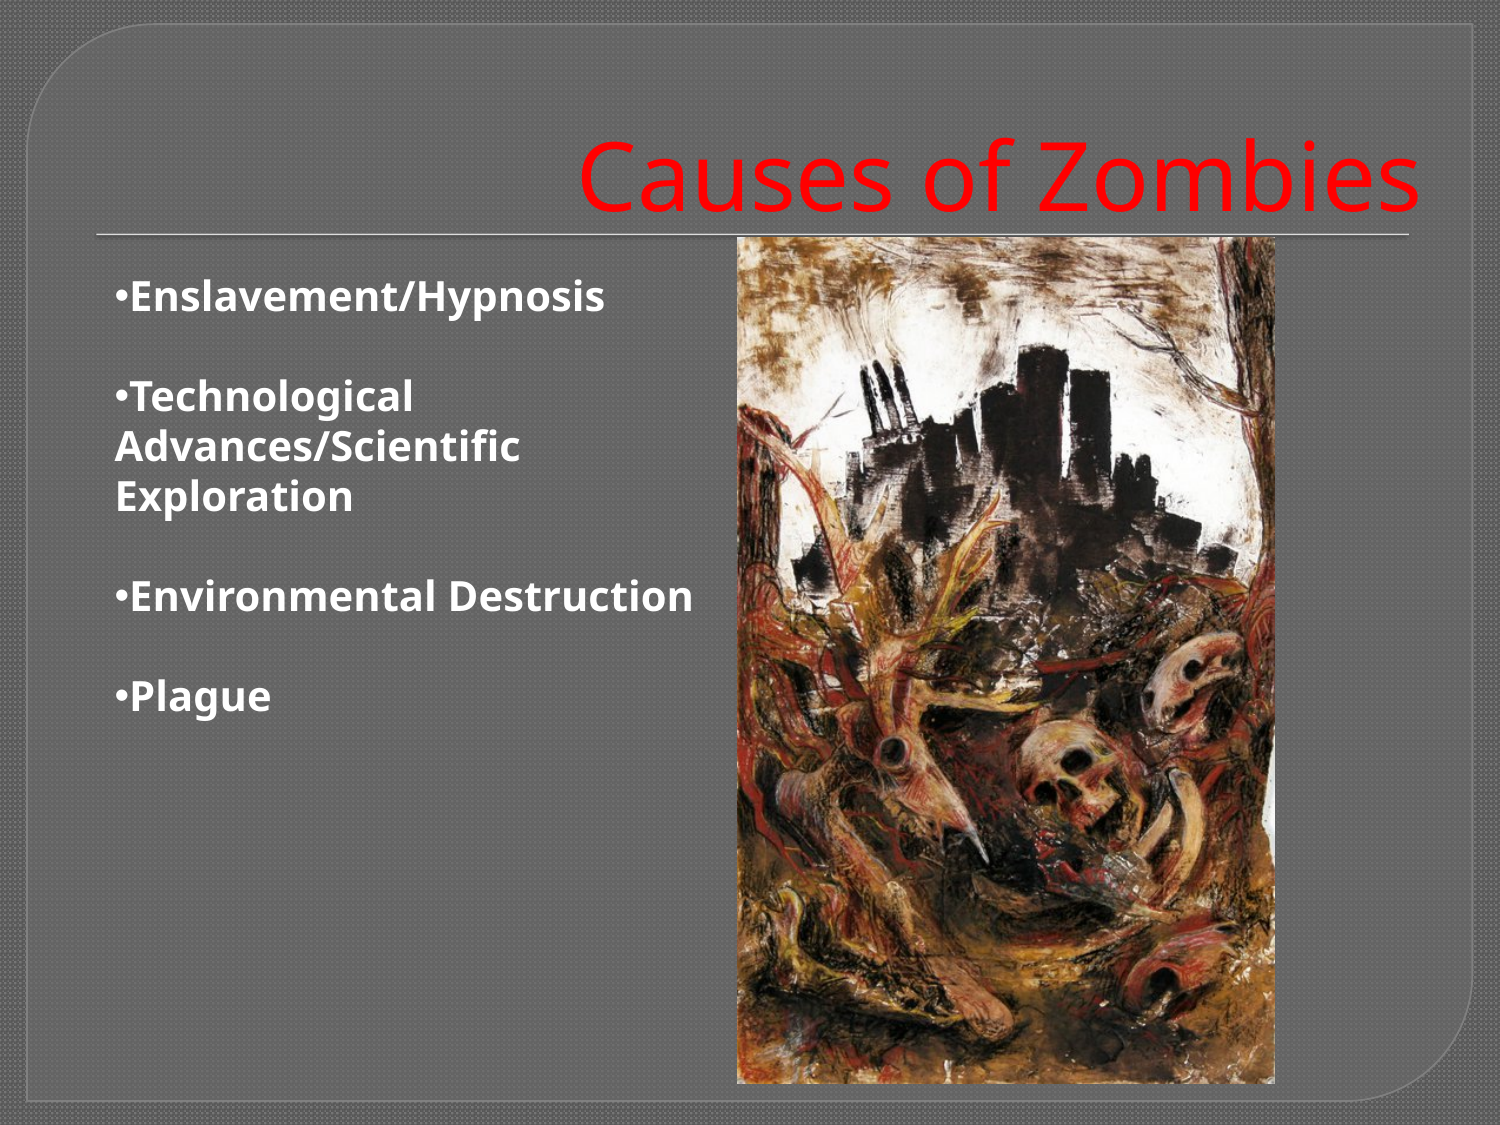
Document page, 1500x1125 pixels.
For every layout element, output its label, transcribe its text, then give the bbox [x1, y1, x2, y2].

title Causes of Zombies [87, 50, 1438, 238]
text_box Enslavement/Hypnosis Technological Advances/Scientific Exploration Environmental Destruction Plague [99, 262, 713, 873]
picture [737, 237, 1276, 1084]
